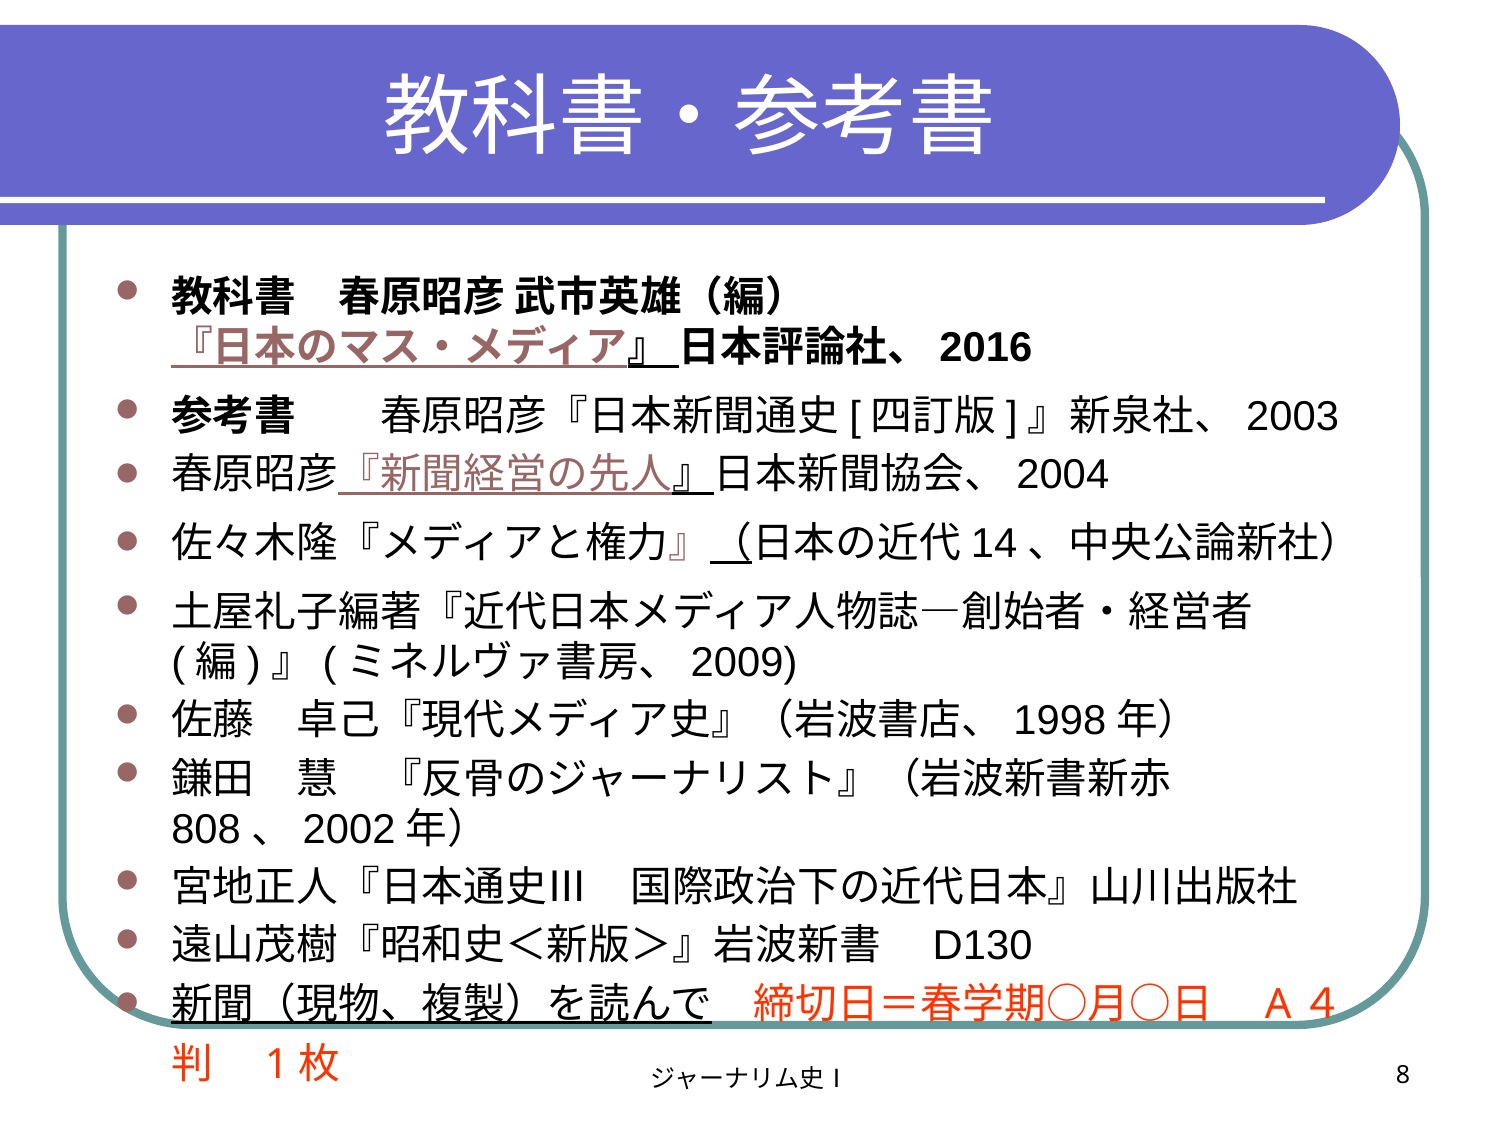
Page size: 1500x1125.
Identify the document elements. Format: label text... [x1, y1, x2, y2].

slide_number 8 [1074, 1025, 1425, 1100]
title 教科書・参考書 [32, 37, 1347, 188]
list 教科書 春原昭彦 武市英雄（編） 『日本のマス・メディア』 日本評論社、2016 参考書 春原昭彦『日本新聞通史[四訂版]』新泉社、2003 春原昭彦『新聞経営の先人』日本新聞協会、2004 佐々木隆『メディアと権力』（日本の近代14、中央公論新社） 土屋礼子編著『近代日本メディア人物誌―創始者・経営者(編)』(ミネルヴァ書房、2009) 佐藤 卓己『現代メディア史』（岩波書店、1998年） 鎌田 慧 『反骨のジャーナリスト』（岩波新書新赤808、2002年） 宮地正人『日本通史Ⅲ 国際政治下の近代日本』山川出版社 遠山茂樹『昭和史＜新版＞』岩波新書 D130 新聞（現物、複製）を読んで 締切日＝春学期○月○日 A４判 1枚 [99, 262, 1400, 988]
footer ジャーナリム史Ⅰ [512, 1025, 988, 1100]
